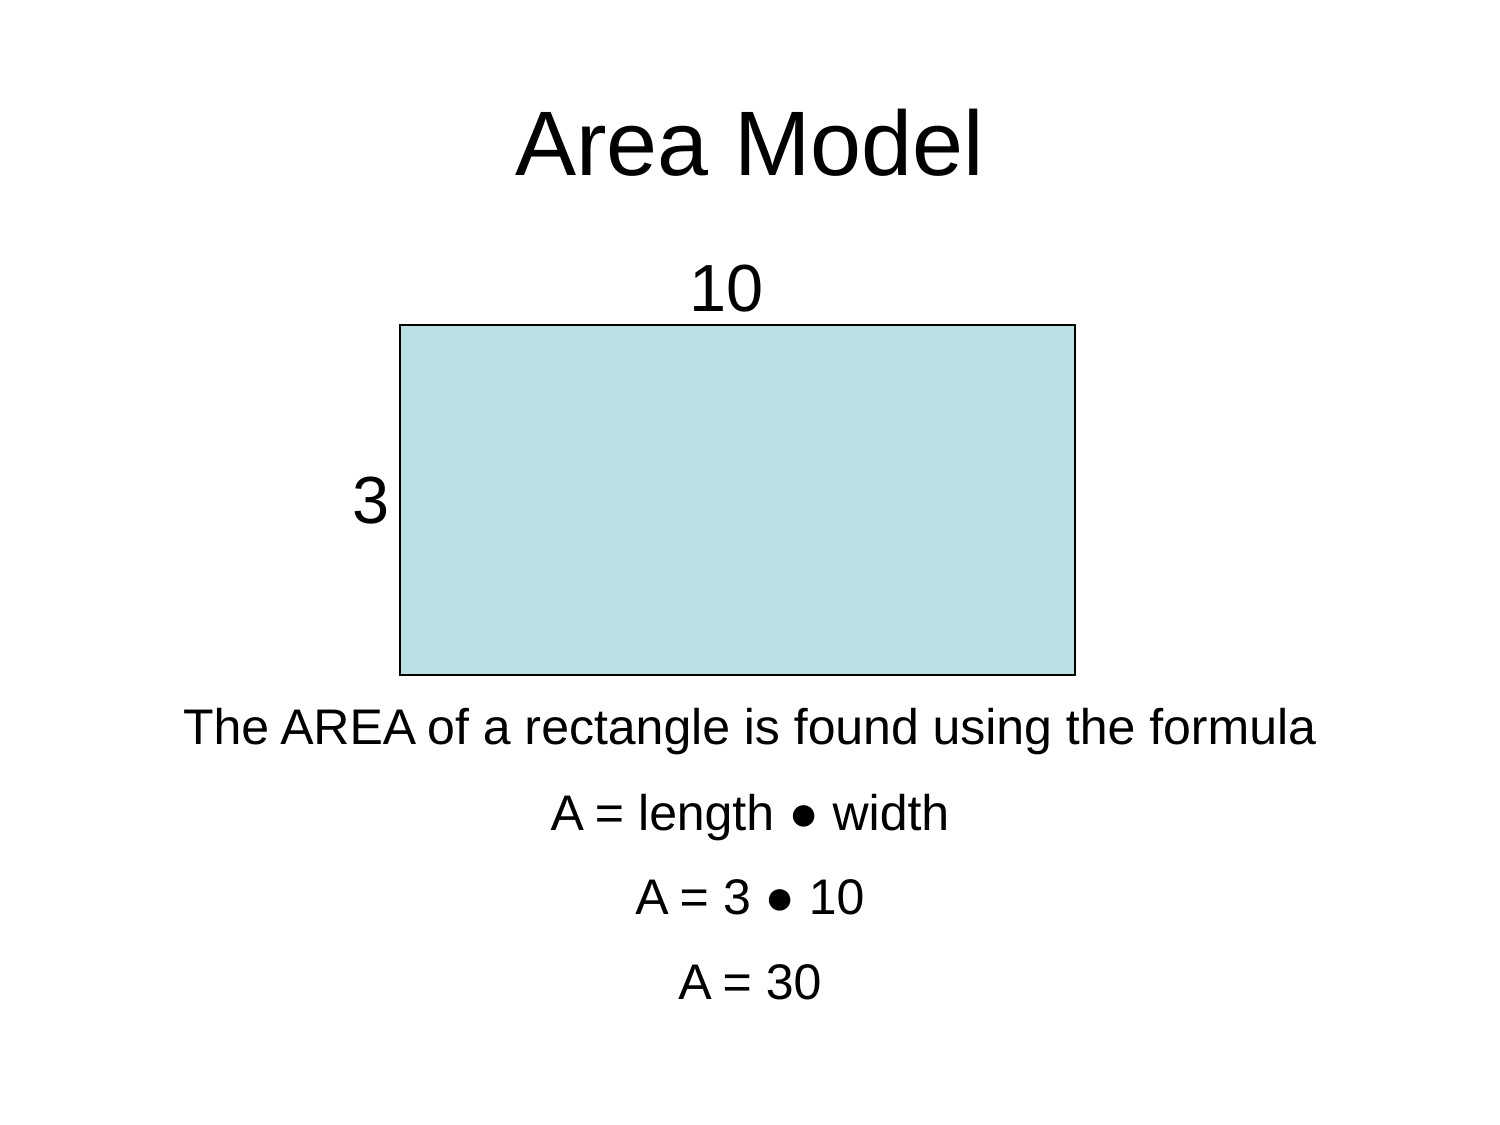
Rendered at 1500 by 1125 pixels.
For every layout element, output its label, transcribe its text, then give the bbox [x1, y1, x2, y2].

text_box The AREA of a rectangle is found using the formula A = length ● width A = 3 ● 10 A = 30 [0, 687, 1500, 1018]
text_box [399, 324, 1075, 675]
text_box 10 [675, 237, 863, 333]
title Area Model [75, 45, 1425, 233]
text_box 3 [337, 449, 425, 545]
